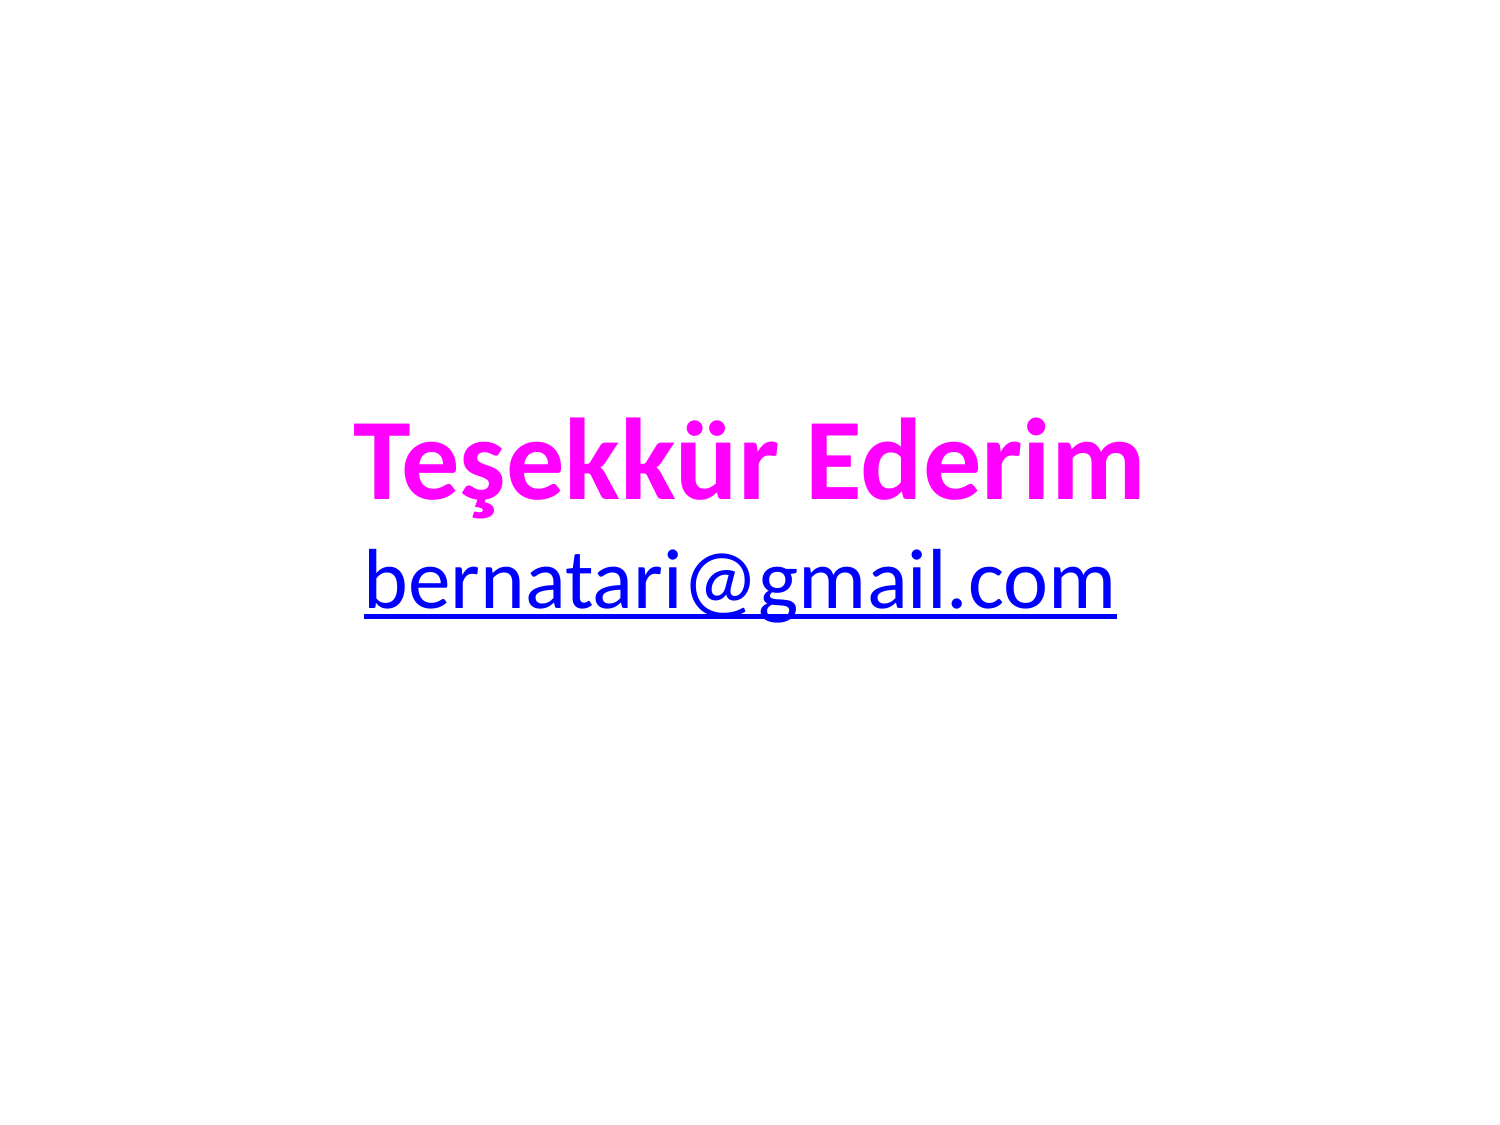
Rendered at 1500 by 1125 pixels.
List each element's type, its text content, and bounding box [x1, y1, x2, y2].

title Teşekkür Ederim bernatari@gmail.com [75, 375, 1425, 634]
